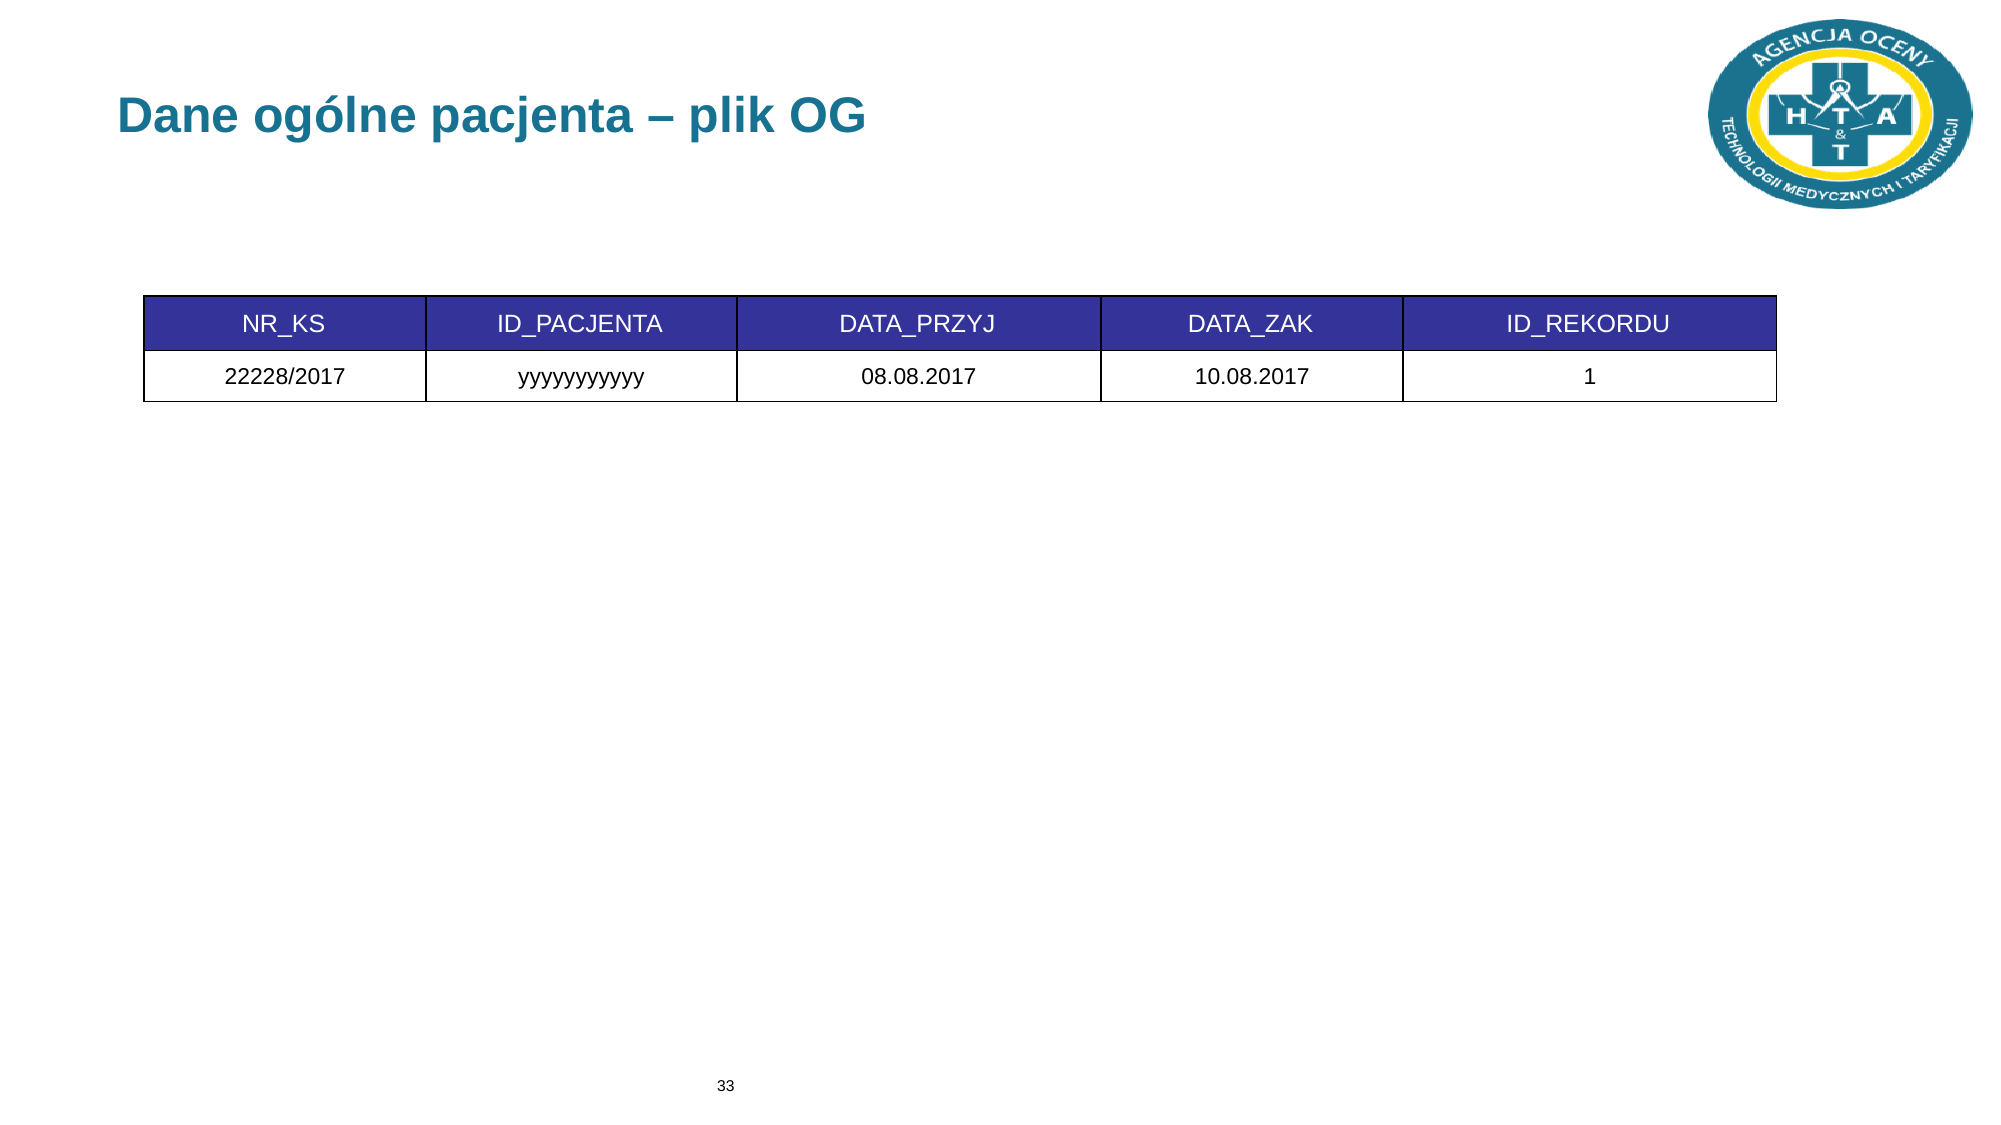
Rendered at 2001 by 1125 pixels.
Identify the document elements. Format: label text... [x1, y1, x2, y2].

table_header DATA_ZAK [1102, 297, 1402, 350]
table_cell 1 [1404, 351, 1776, 401]
table_header NR_KS [145, 297, 425, 350]
table_cell 10.08.2017 [1102, 351, 1402, 401]
table_cell yyyyyyyyyyy [427, 351, 736, 401]
picture [1708, 19, 1973, 209]
table_cell 08.08.2017 [738, 351, 1100, 401]
table_header ID_REKORDU [1404, 297, 1776, 350]
table_cell 22228/2017 [145, 351, 425, 401]
table_header DATA_PRZYJ [738, 297, 1100, 350]
table_header ID_PACJENTA [427, 297, 736, 350]
title Dane ogólne pacjenta – plik OG [102, 66, 1664, 159]
